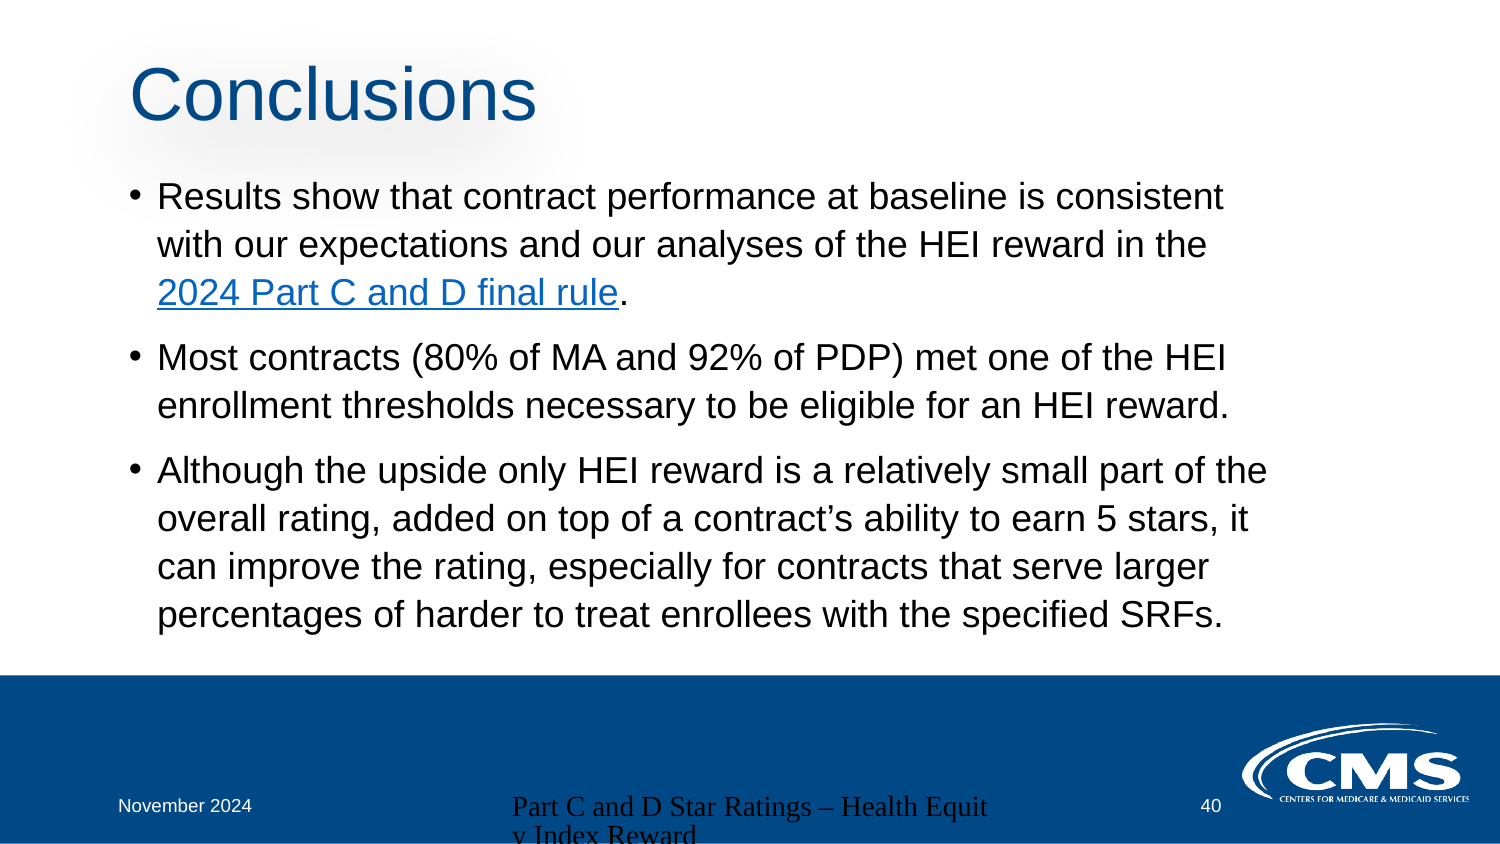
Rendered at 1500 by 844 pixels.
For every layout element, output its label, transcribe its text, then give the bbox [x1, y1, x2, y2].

slide_number 40 [1185, 782, 1243, 827]
list Results show that contract performance at baseline is consistent with our expectations and our analyses of the HEI reward in the 2024 Part C and D final rule. Most contracts (80% of MA and 92% of PDP) met one of the HEI enrollment thresholds necessary to be eligible for an HEI reward. Although the upside only HEI reward is a relatively small part of the overall rating, added on top of a contract’s ability to earn 5 stars, it can improve the rating, especially for contracts that serve larger percentages of harder to treat enrollees with the specified SRFs. [114, 161, 1311, 654]
footer Part C and D Star Ratings – Health Equity Index Reward [496, 782, 1004, 827]
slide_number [103, 782, 441, 827]
title Conclusions [114, 51, 1349, 144]
